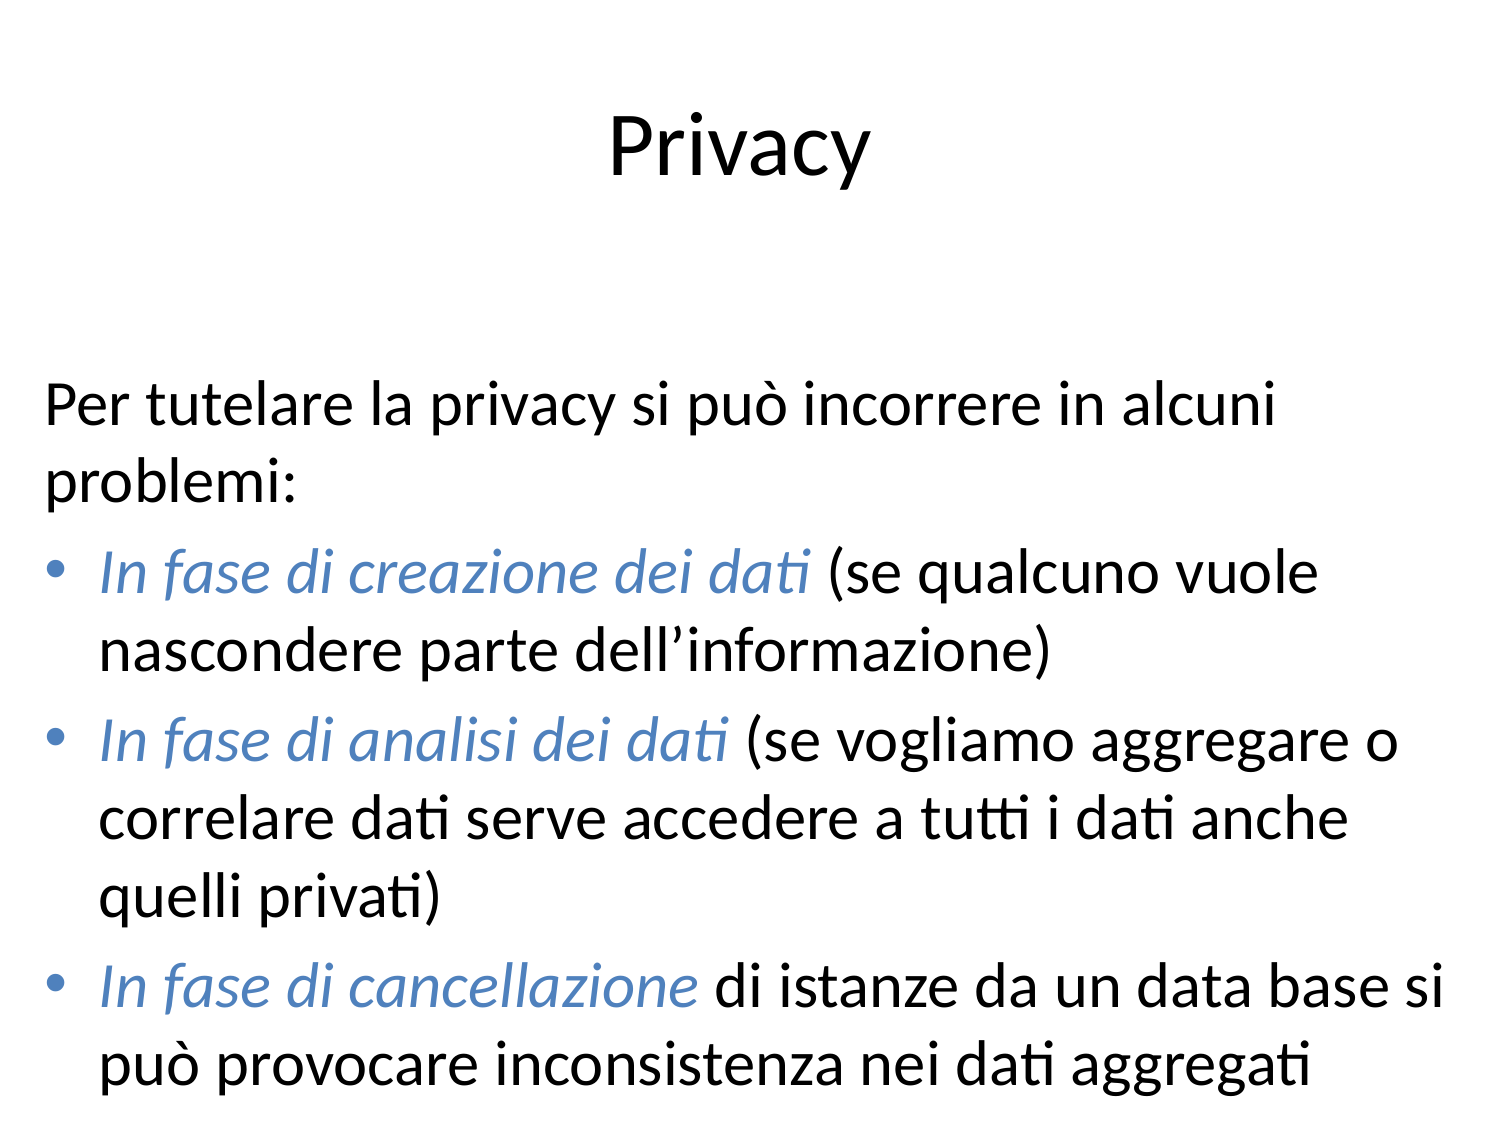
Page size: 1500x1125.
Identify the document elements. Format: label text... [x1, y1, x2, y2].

list Per tutelare la privacy si può incorrere in alcuni problemi: In fase di creazione dei dati (se qualcuno vuole nascondere parte dell’informazione) In fase di analisi dei dati (se vogliamo aggregare o correlare dati serve accedere a tutti i dati anche quelli privati) In fase di cancellazione di istanze da un data base si può provocare inconsistenza nei dati aggregati [29, 262, 1500, 1106]
title Privacy [75, 45, 1425, 233]
